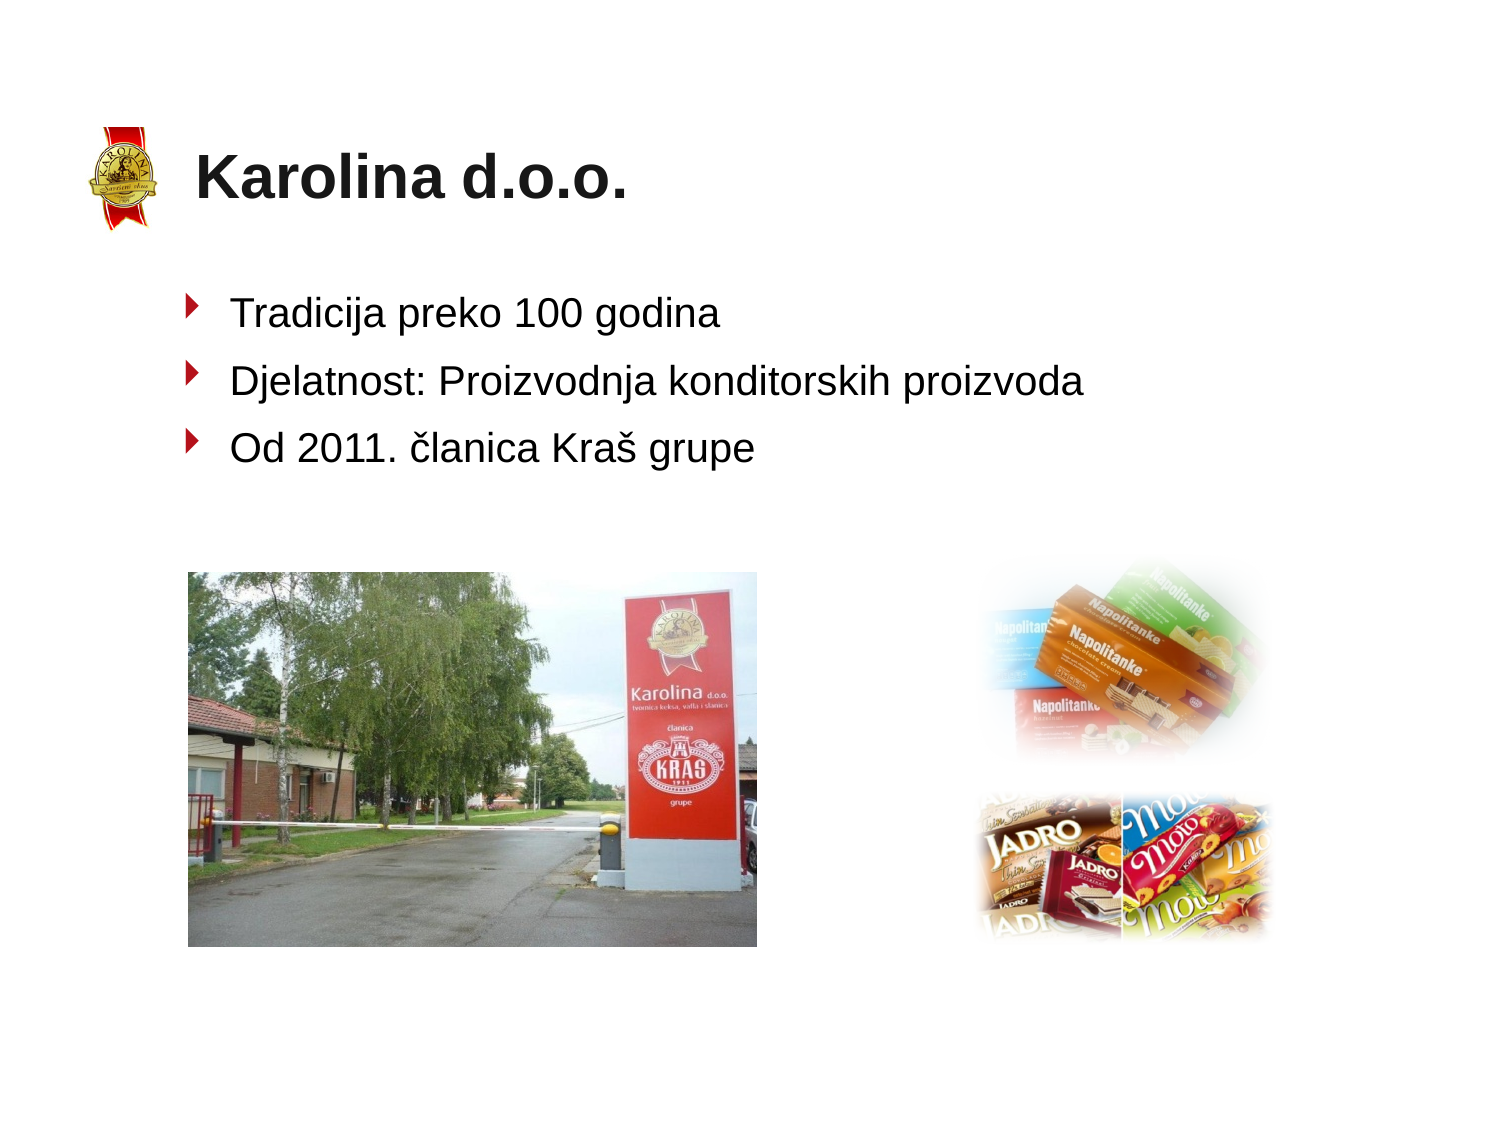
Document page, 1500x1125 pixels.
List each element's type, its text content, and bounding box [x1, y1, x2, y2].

picture [85, 127, 159, 234]
text_box Tradicija preko 100 godina Djelatnost: Proizvodnja konditorskih proizvoda Od 2011. članica Kraš grupe [158, 286, 1377, 479]
picture [971, 549, 1277, 771]
picture [970, 789, 1277, 946]
picture [188, 572, 757, 948]
text_box Karolina d.o.o. [195, 127, 1408, 227]
